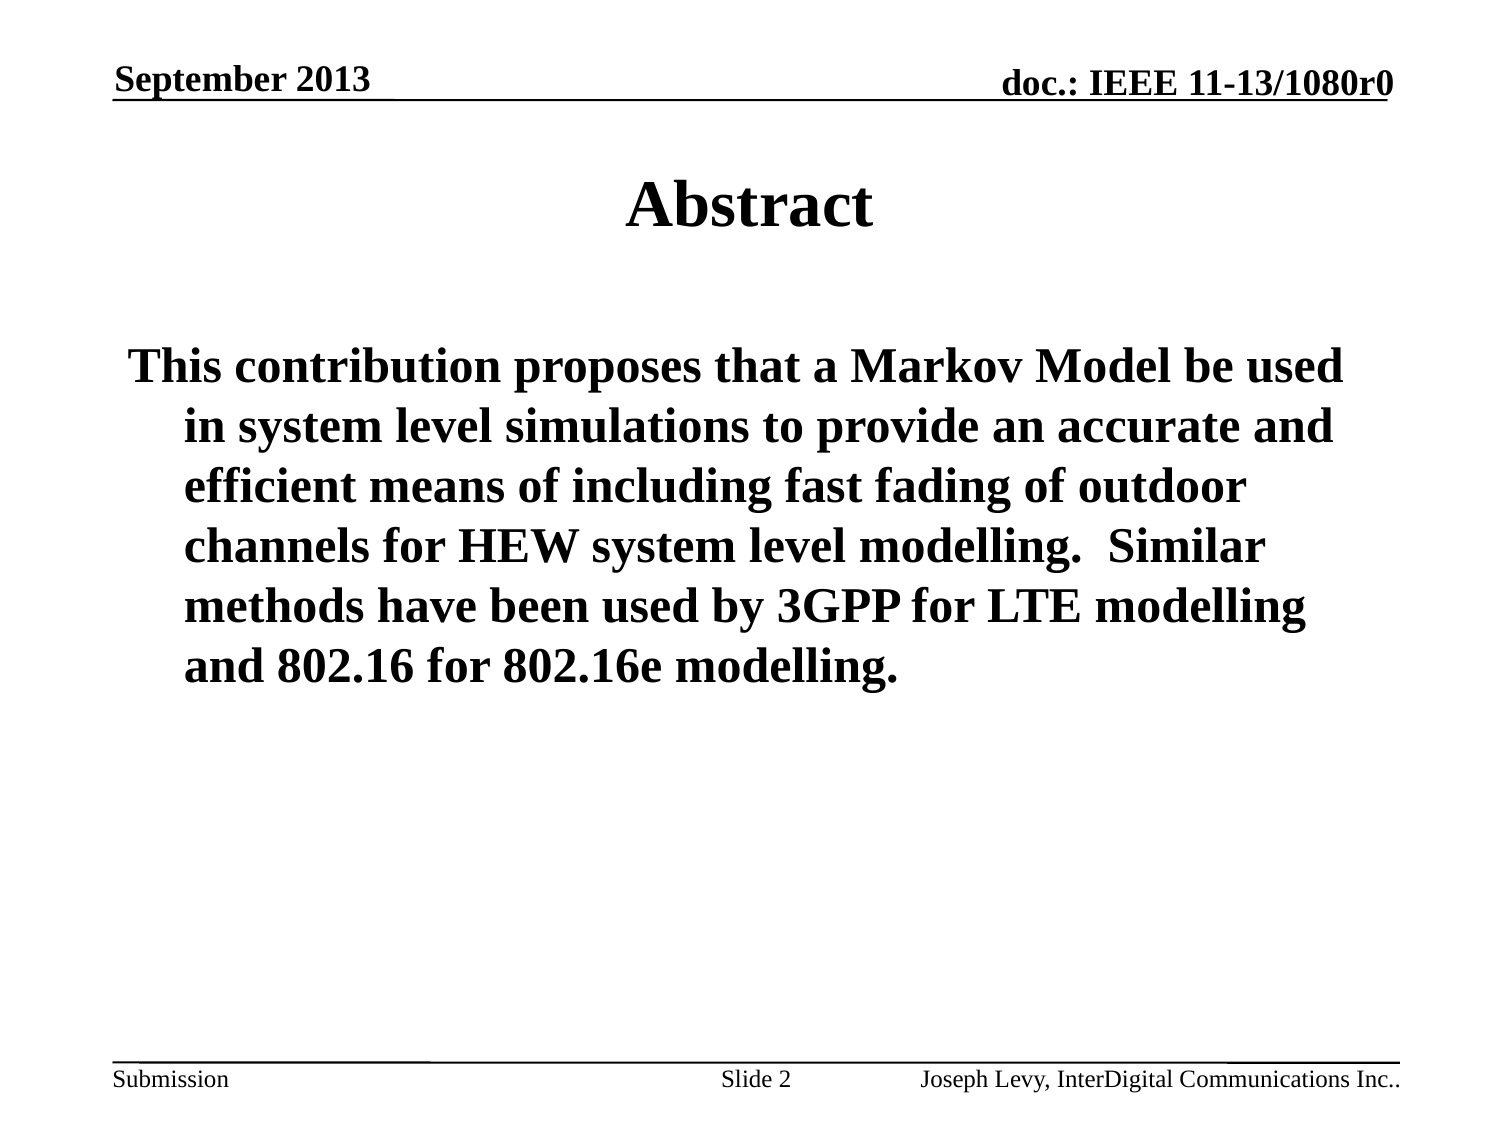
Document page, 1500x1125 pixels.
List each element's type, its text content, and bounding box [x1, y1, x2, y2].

list This contribution proposes that a Markov Model be used in system level simulations to provide an accurate and efficient means of including fast fading of outdoor channels for HEW system level modelling. Similar methods have been used by 3GPP for LTE modelling and 802.16 for 802.16e modelling. [112, 324, 1388, 1001]
title Abstract [112, 112, 1388, 288]
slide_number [114, 54, 540, 100]
slide_number Slide 2 [712, 1061, 800, 1123]
footer Joseph Levy, InterDigital Communications Inc.. [902, 1061, 1402, 1093]
